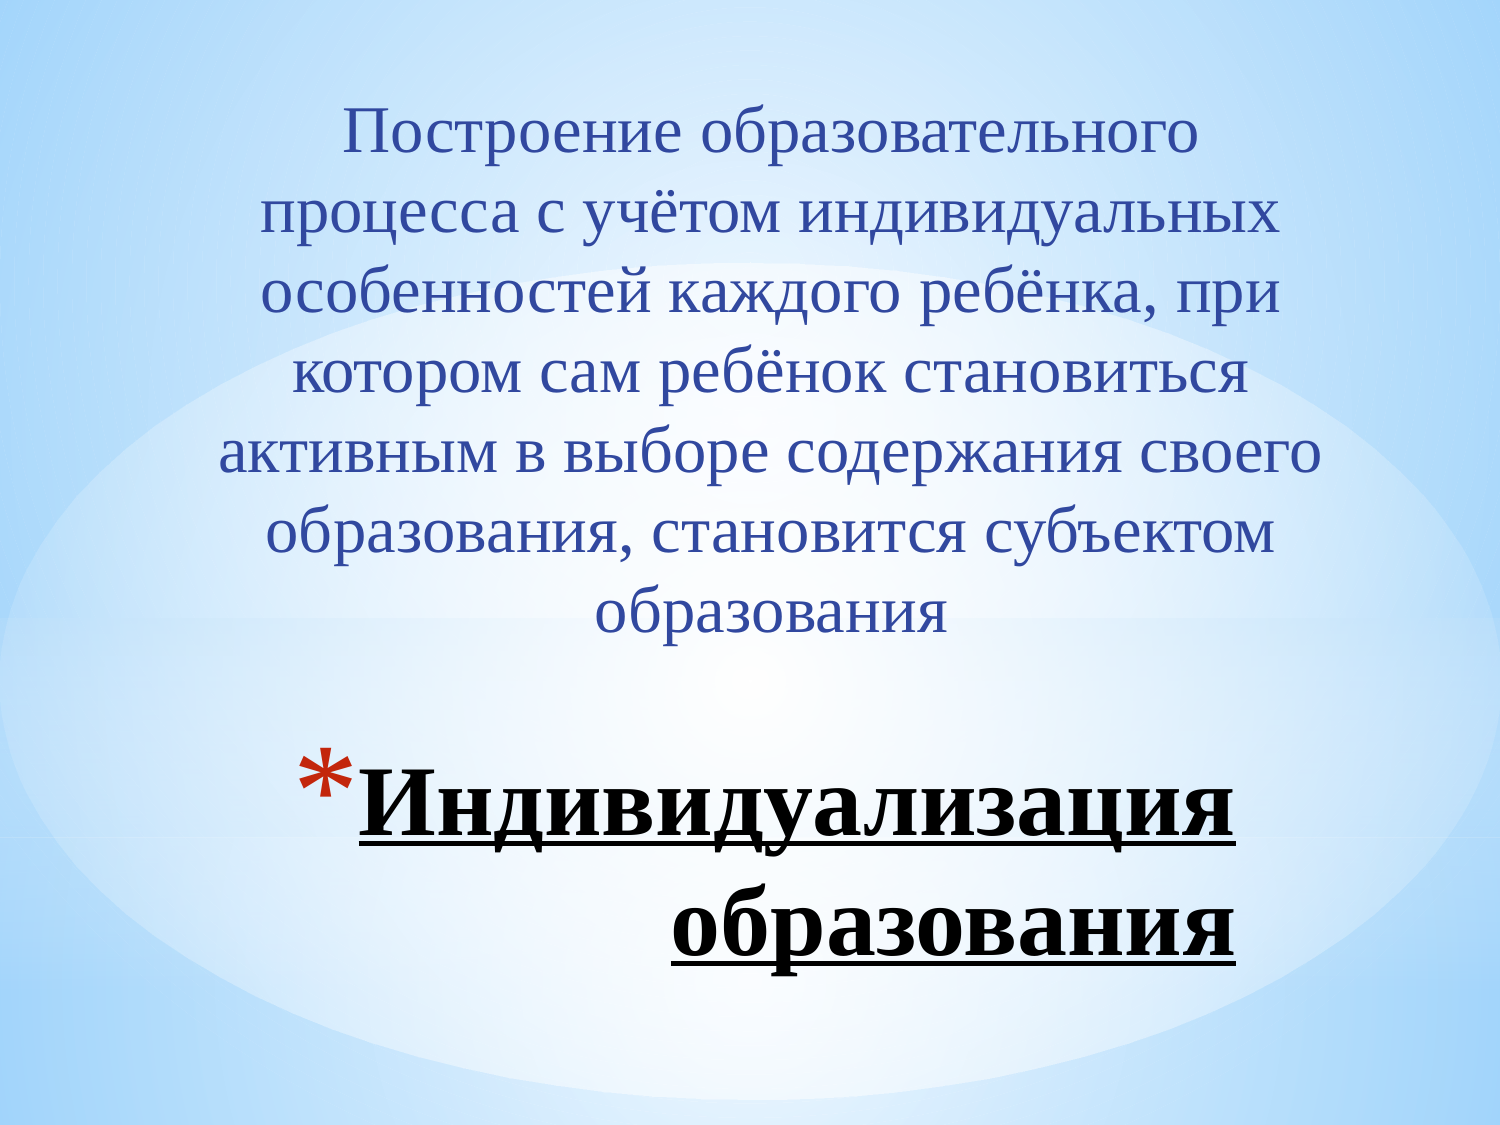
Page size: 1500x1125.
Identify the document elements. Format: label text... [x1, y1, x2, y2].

title Индивидуализация образования [183, 727, 1252, 1034]
list Построение образовательного процесса с учётом индивидуальных особенностей каждого ребёнка, при котором сам ребёнок становиться активным в выборе содержания своего образования, становится субъектом образования [183, 78, 1353, 705]
